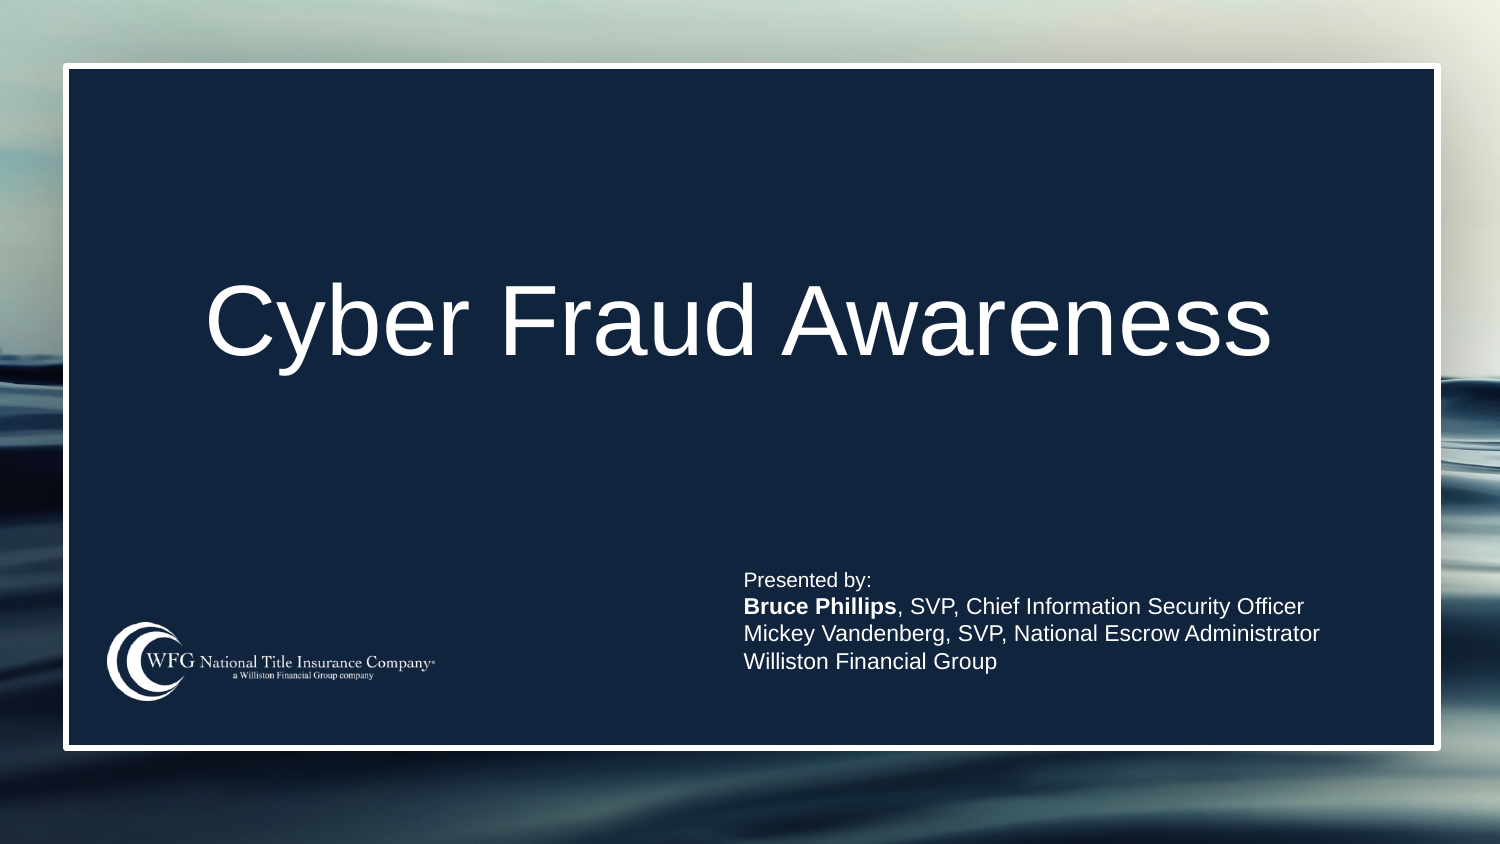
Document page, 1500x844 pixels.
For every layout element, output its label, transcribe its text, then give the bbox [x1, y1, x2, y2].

picture [0, 0, 1500, 844]
text_box Cyber Fraud Awareness [189, 248, 1311, 383]
text_box Presented by: Bruce Phillips, SVP, Chief Information Security Officer Mickey Vandenberg, SVP, National Escrow Administrator Williston Financial Group [728, 558, 1409, 682]
